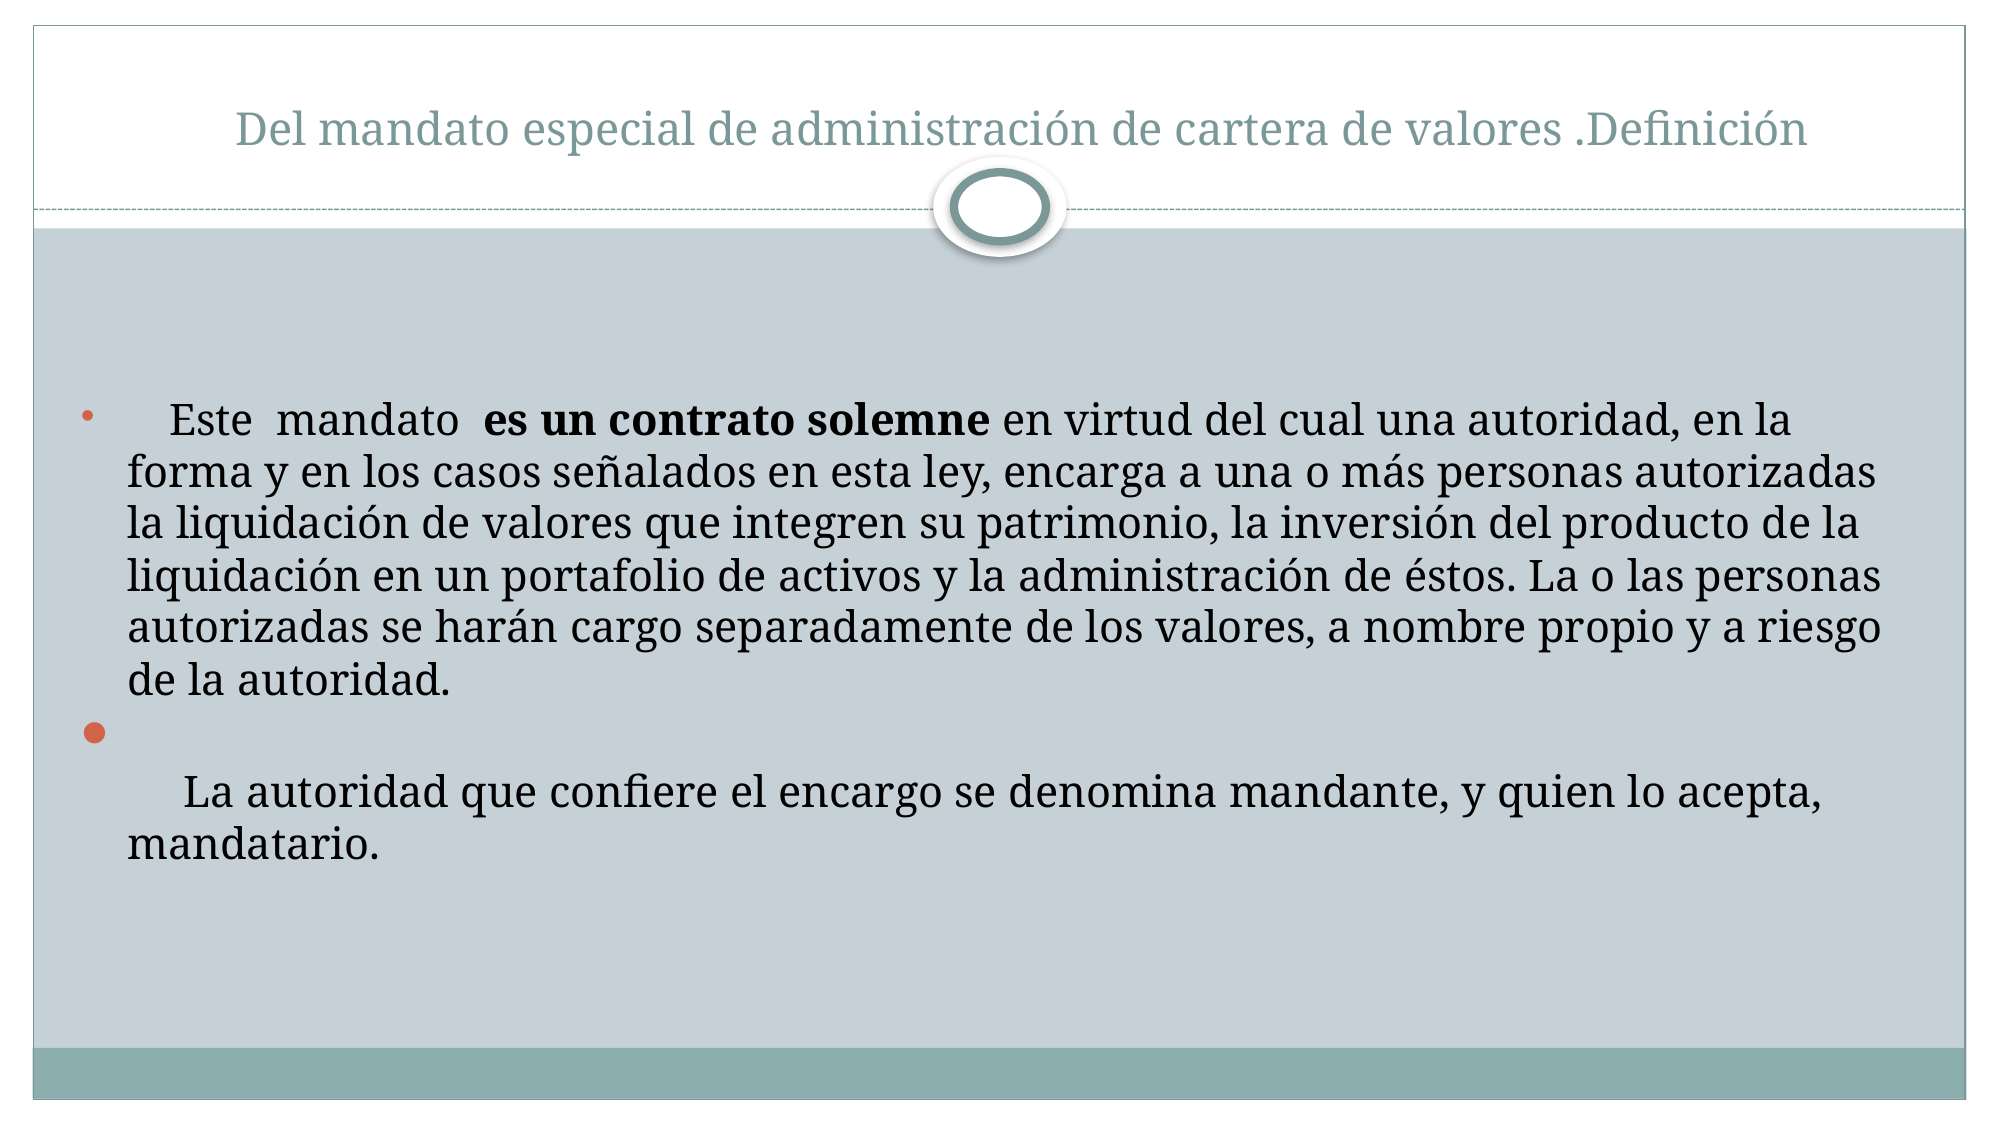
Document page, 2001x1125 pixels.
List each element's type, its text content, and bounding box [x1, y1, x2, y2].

list Este mandato es un contrato solemne en virtud del cual una autoridad, en la forma y en los casos señalados en esta ley, encarga a una o más personas autorizadas la liquidación de valores que integren su patrimonio, la inversión del producto de la liquidación en un portafolio de activos y la administración de éstos. La o las personas autorizadas se harán cargo separadamente de los valores, a nombre propio y a riesgo de la autoridad. La autoridad que confiere el encargo se denomina mandante, y quien lo acepta, mandatario. [66, 250, 1926, 1001]
title Del mandato especial de administración de cartera de valores .Definición [66, 37, 1933, 162]
